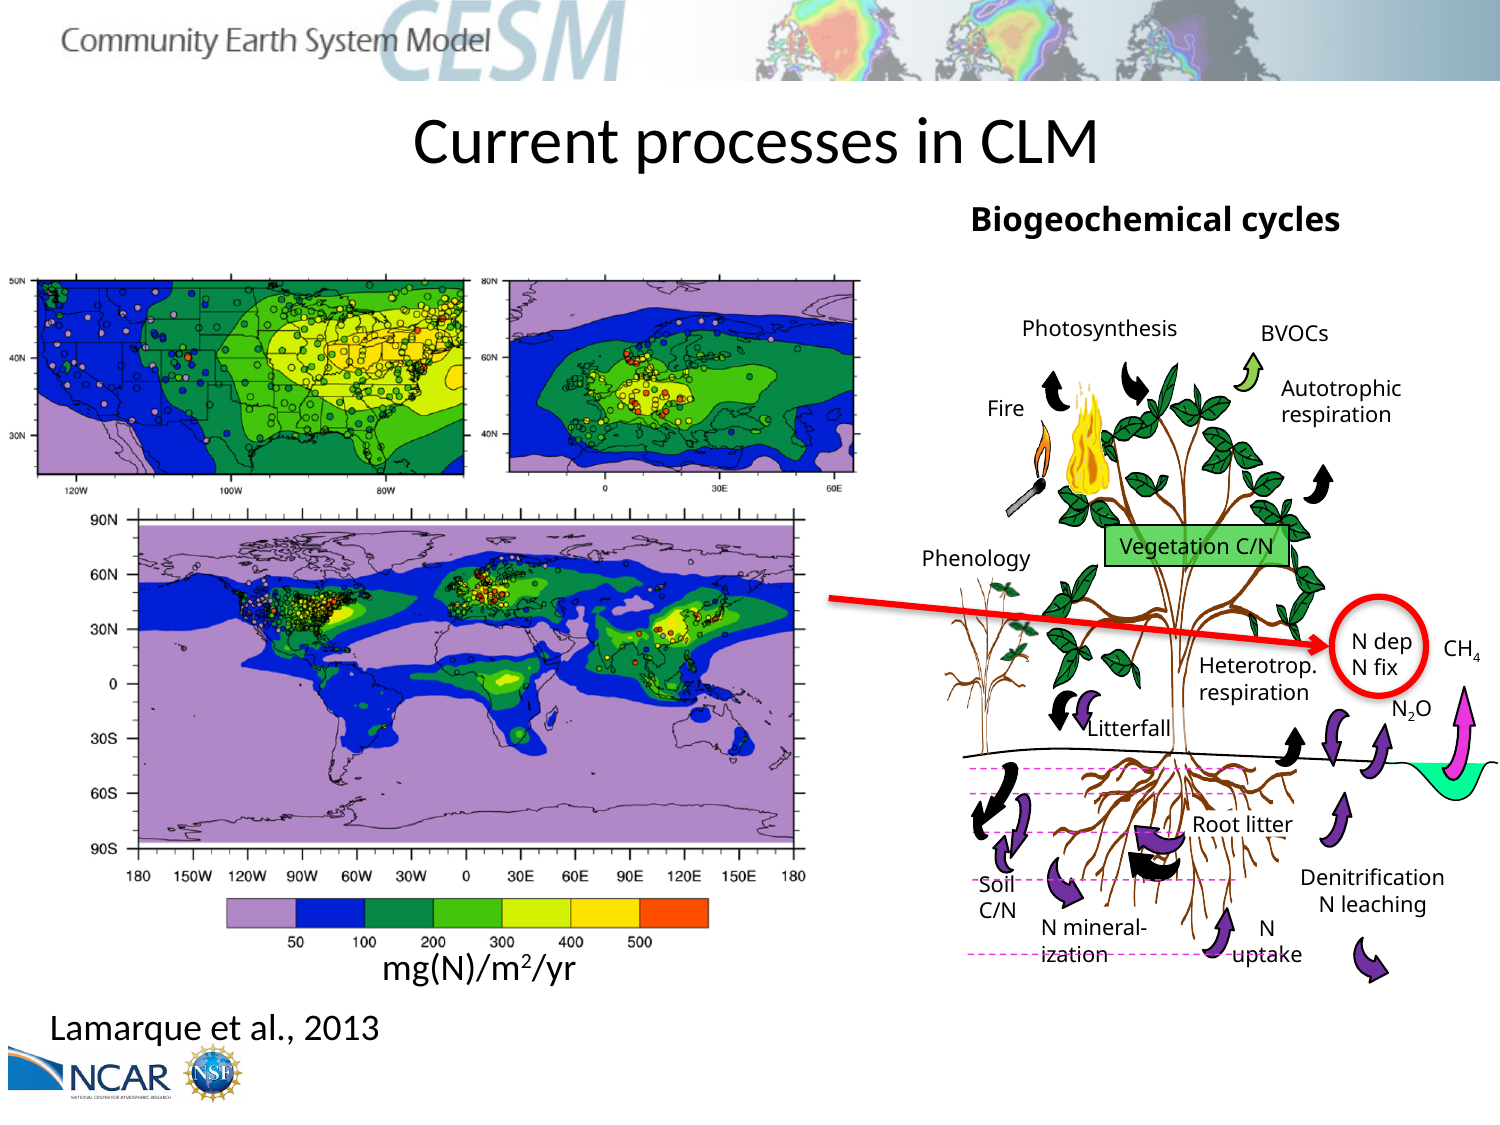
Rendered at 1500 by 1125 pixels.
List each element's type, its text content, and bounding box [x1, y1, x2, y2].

text_box Current processes in CLM [398, 89, 1116, 185]
text_box Lamarque et al., 2013 [35, 995, 395, 1056]
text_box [912, 190, 1499, 983]
text_box mg(N)/m2/yr [367, 968, 592, 995]
picture [1, 0, 1500, 81]
picture [182, 1056, 243, 1103]
picture [0, 266, 874, 960]
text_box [828, 597, 1330, 647]
picture [8, 1046, 171, 1099]
